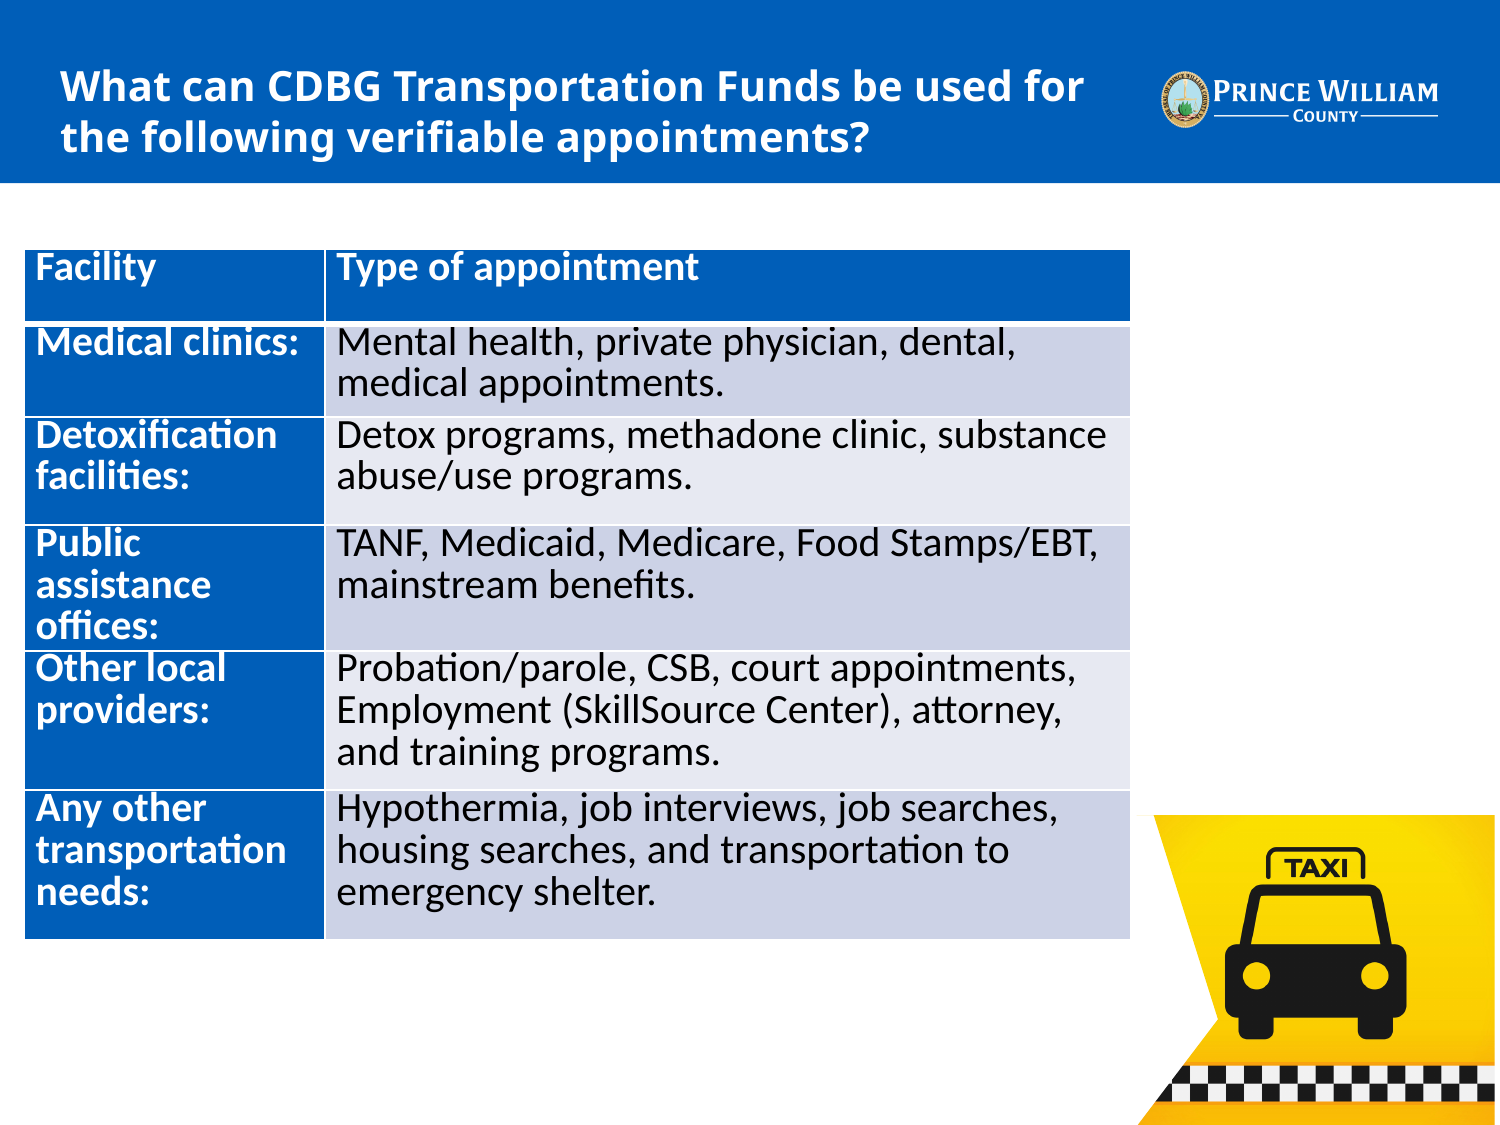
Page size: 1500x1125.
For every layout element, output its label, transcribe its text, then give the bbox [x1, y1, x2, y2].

title What can CDBG Transportation Funds be used for the following verifiable appointments? [45, 46, 1393, 174]
table_cell Probation/parole, CSB, court appointments, Employment (SkillSource Center), attorney, and training programs. [326, 652, 1130, 789]
table_cell Other local providers: [25, 652, 324, 789]
table_cell Detox programs, methadone clinic, substance abuse/use programs. [326, 418, 1130, 524]
table_cell Mental health, private physician, dental, medical appointments. [326, 327, 1130, 416]
table_cell Medical clinics: [25, 327, 324, 416]
table_header Type of appointment [326, 250, 1130, 321]
table_cell Detoxification facilities: [25, 418, 324, 524]
table_cell Any other transportation needs: [25, 791, 324, 939]
picture [1393, 71, 1438, 128]
table_cell TANF, Medicaid, Medicare, Food Stamps/EBT, mainstream benefits. [326, 526, 1130, 650]
picture [1136, 814, 1495, 1125]
table_cell Public assistance offices: [25, 526, 324, 650]
table_header Facility [25, 250, 324, 321]
table_cell Hypothermia, job interviews, job searches, housing searches, and transportation to emergency shelter. [326, 791, 1130, 939]
